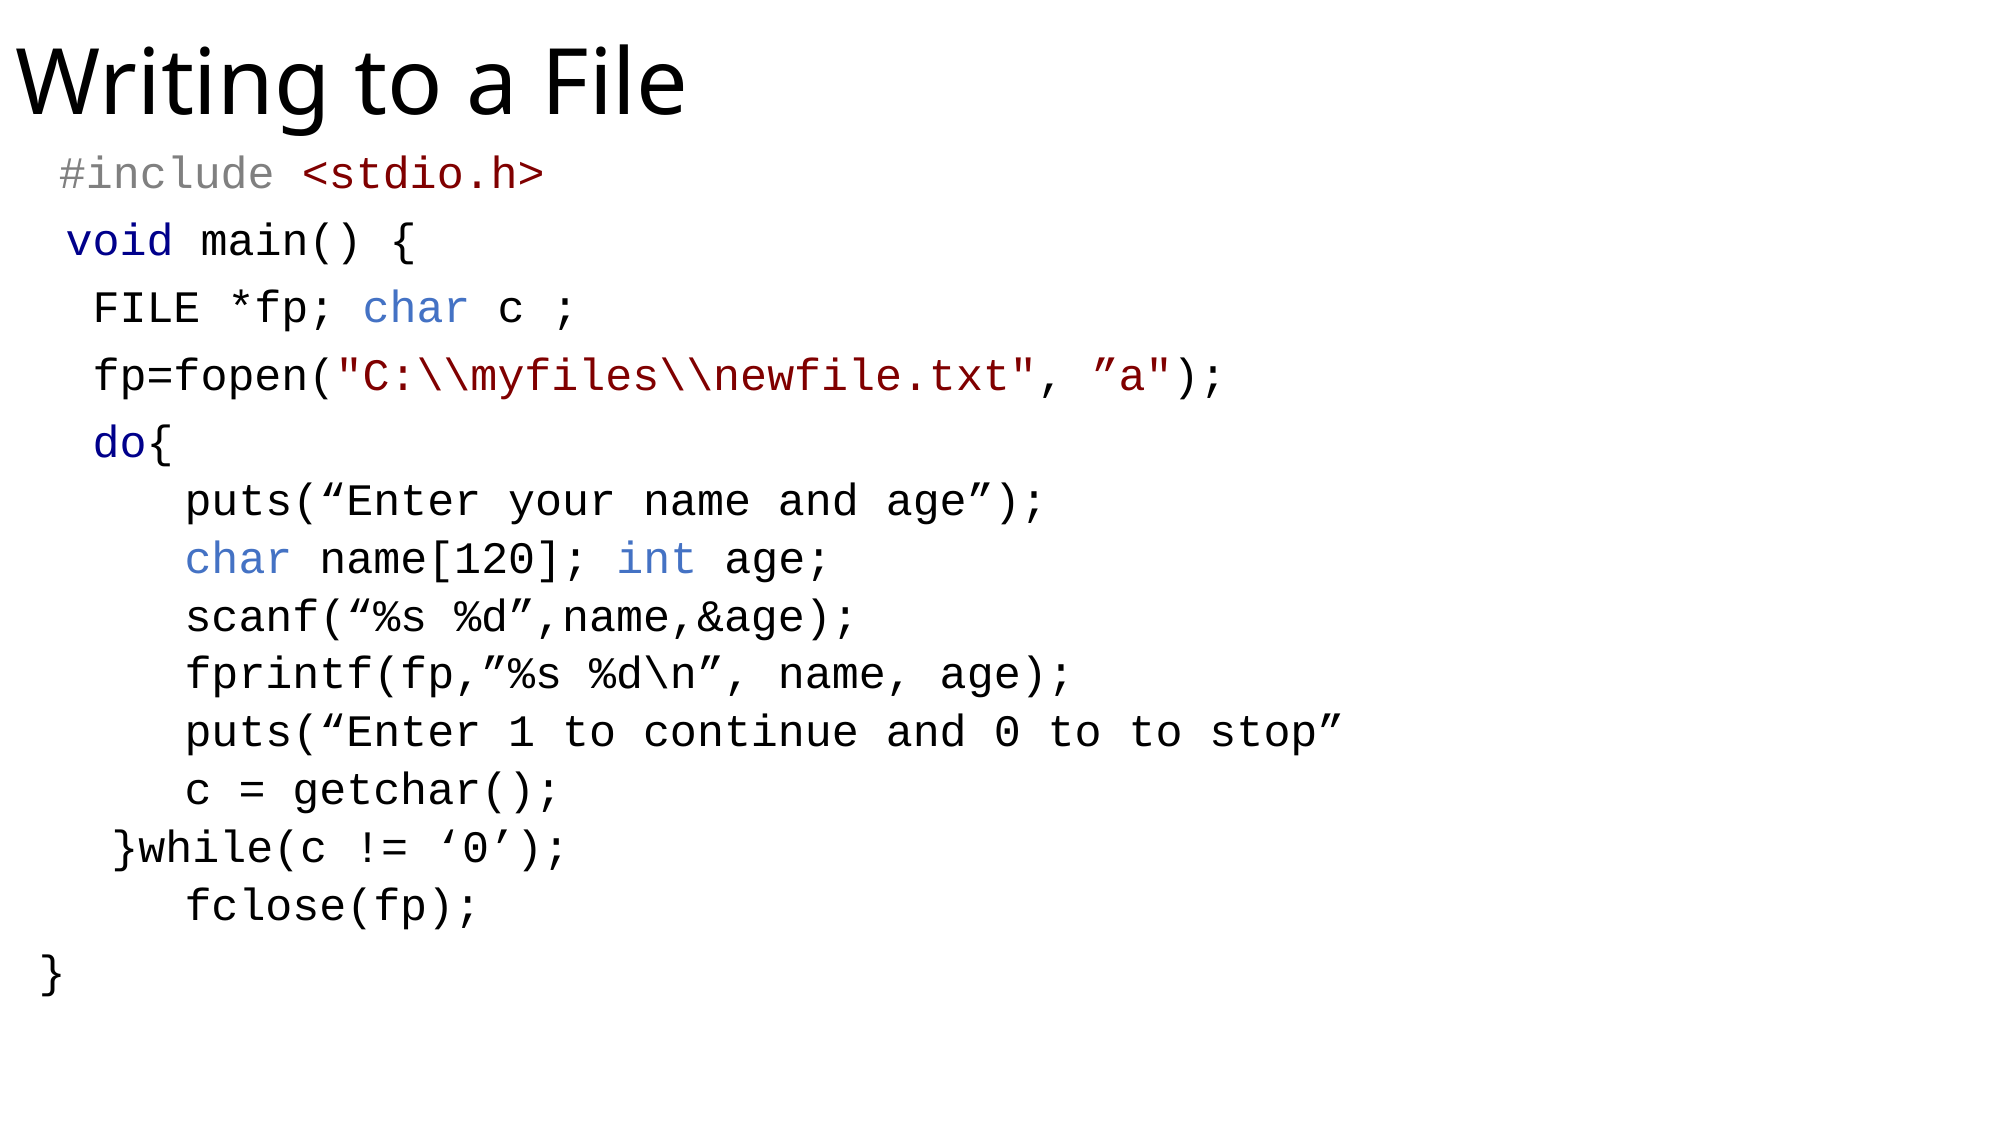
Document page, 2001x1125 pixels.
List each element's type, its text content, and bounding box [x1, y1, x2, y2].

list #include <stdio.h> void main() { FILE *fp; char c ; fp=fopen("C:\\myfiles\\newfile.txt", ”a"); do{ puts(“Enter your name and age”); char name[120]; int age; scanf(“%s %d”,name,&age); fprintf(fp,”%s %d\n”, name, age); puts(“Enter 1 to continue and 0 to to stop” c = getchar(); }while(c != ‘0’); fclose(fp); } [23, 142, 1863, 1014]
title Writing to a File [0, 0, 1725, 143]
